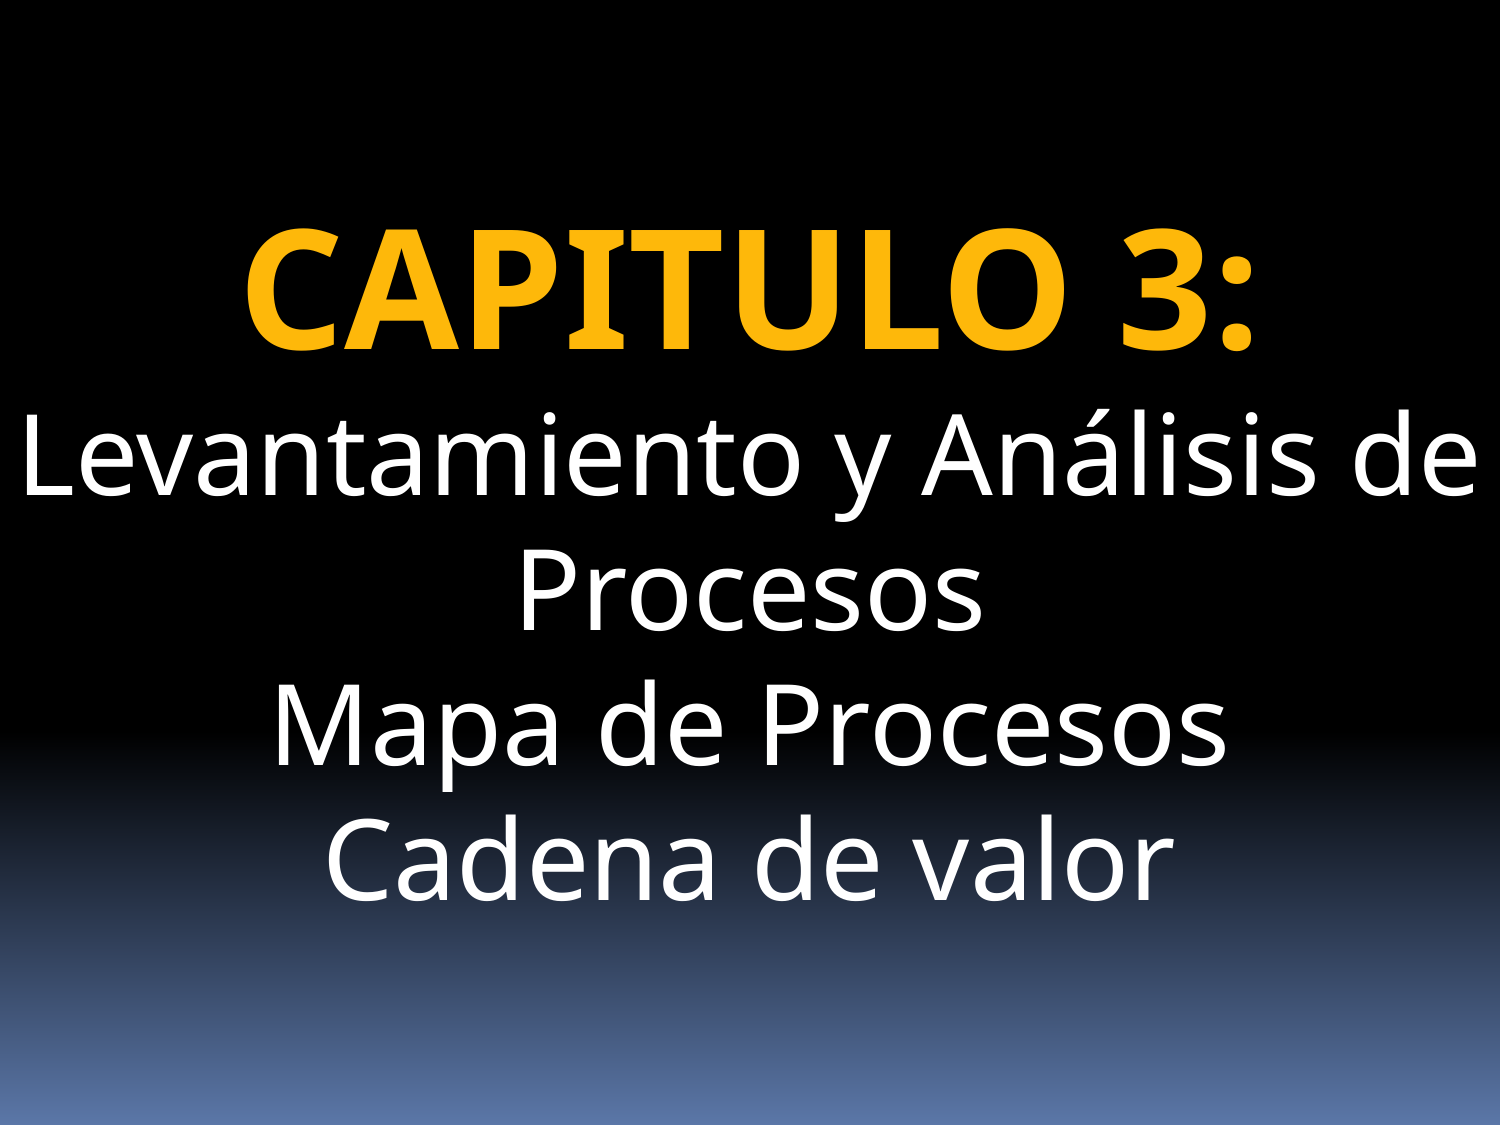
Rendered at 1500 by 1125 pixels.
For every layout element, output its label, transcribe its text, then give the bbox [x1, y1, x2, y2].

text_box CAPITULO 3: Levantamiento y Análisis de Procesos Mapa de Procesos Cadena de valor [0, 175, 1500, 950]
